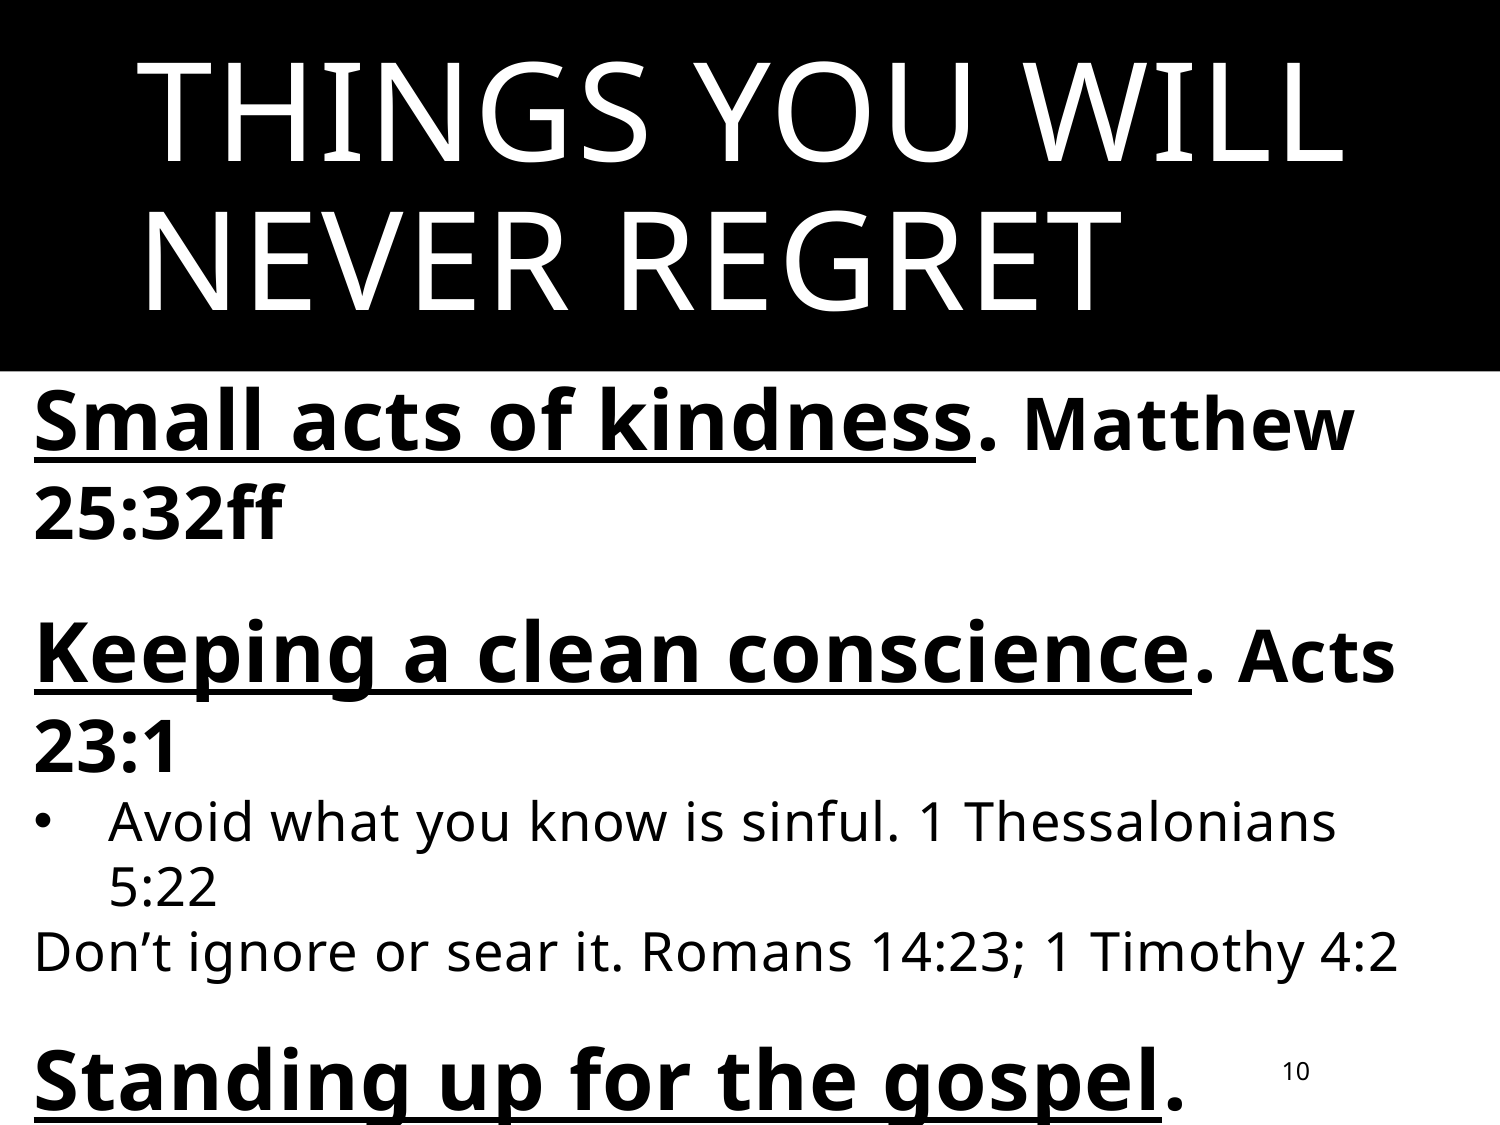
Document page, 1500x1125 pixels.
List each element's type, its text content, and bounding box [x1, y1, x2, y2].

slide_number 10 [1266, 1042, 1382, 1103]
list Small acts of kindness. Matthew 25:32ff Keeping a clean conscience. Acts 23:1 Avoid what you know is sinful. 1 Thessalonians 5:22 Don’t ignore or sear it. Romans 14:23; 1 Timothy 4:2 Standing up for the gospel. Jude 3; 1 Peter 3:15 In season, out of season. 2 Timothy 4:2-5 Without shame. Romans 1:15-16 [18, 359, 1479, 1125]
title Things You Will Never Regret [121, 35, 1385, 348]
